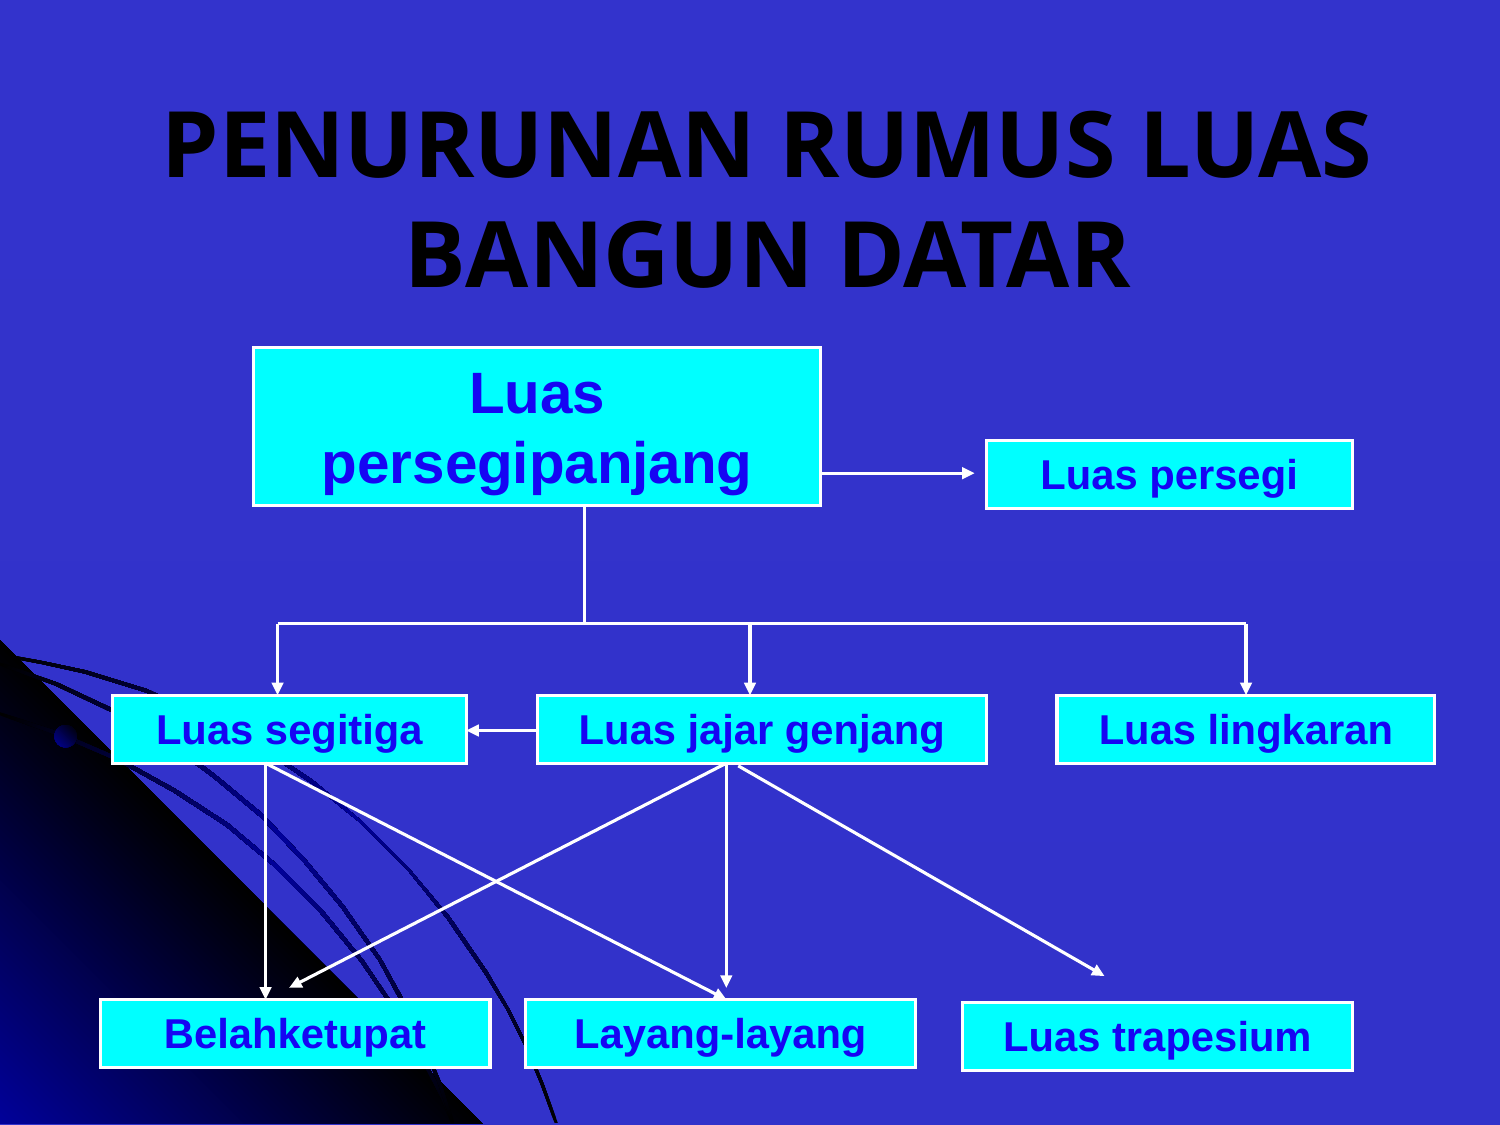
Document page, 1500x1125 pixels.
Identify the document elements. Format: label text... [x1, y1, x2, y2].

text_box Luas lingkaran [1057, 695, 1435, 764]
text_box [288, 763, 725, 988]
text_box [737, 765, 1105, 977]
text_box Luas jajar genjang [537, 704, 987, 764]
text_box Luas trapesium [962, 1002, 1353, 1071]
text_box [266, 762, 727, 1000]
text_box Luas persegipanjang [253, 347, 821, 506]
text_box Luas persegi [986, 440, 1353, 509]
text_box Luas segitiga [112, 695, 467, 764]
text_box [277, 505, 1247, 696]
text_box PENURUNAN RUMUS LUAS BANGUN DATAR [88, 78, 1447, 313]
text_box Belahketupat [100, 999, 491, 1068]
text_box Layang-layang [525, 999, 916, 1068]
